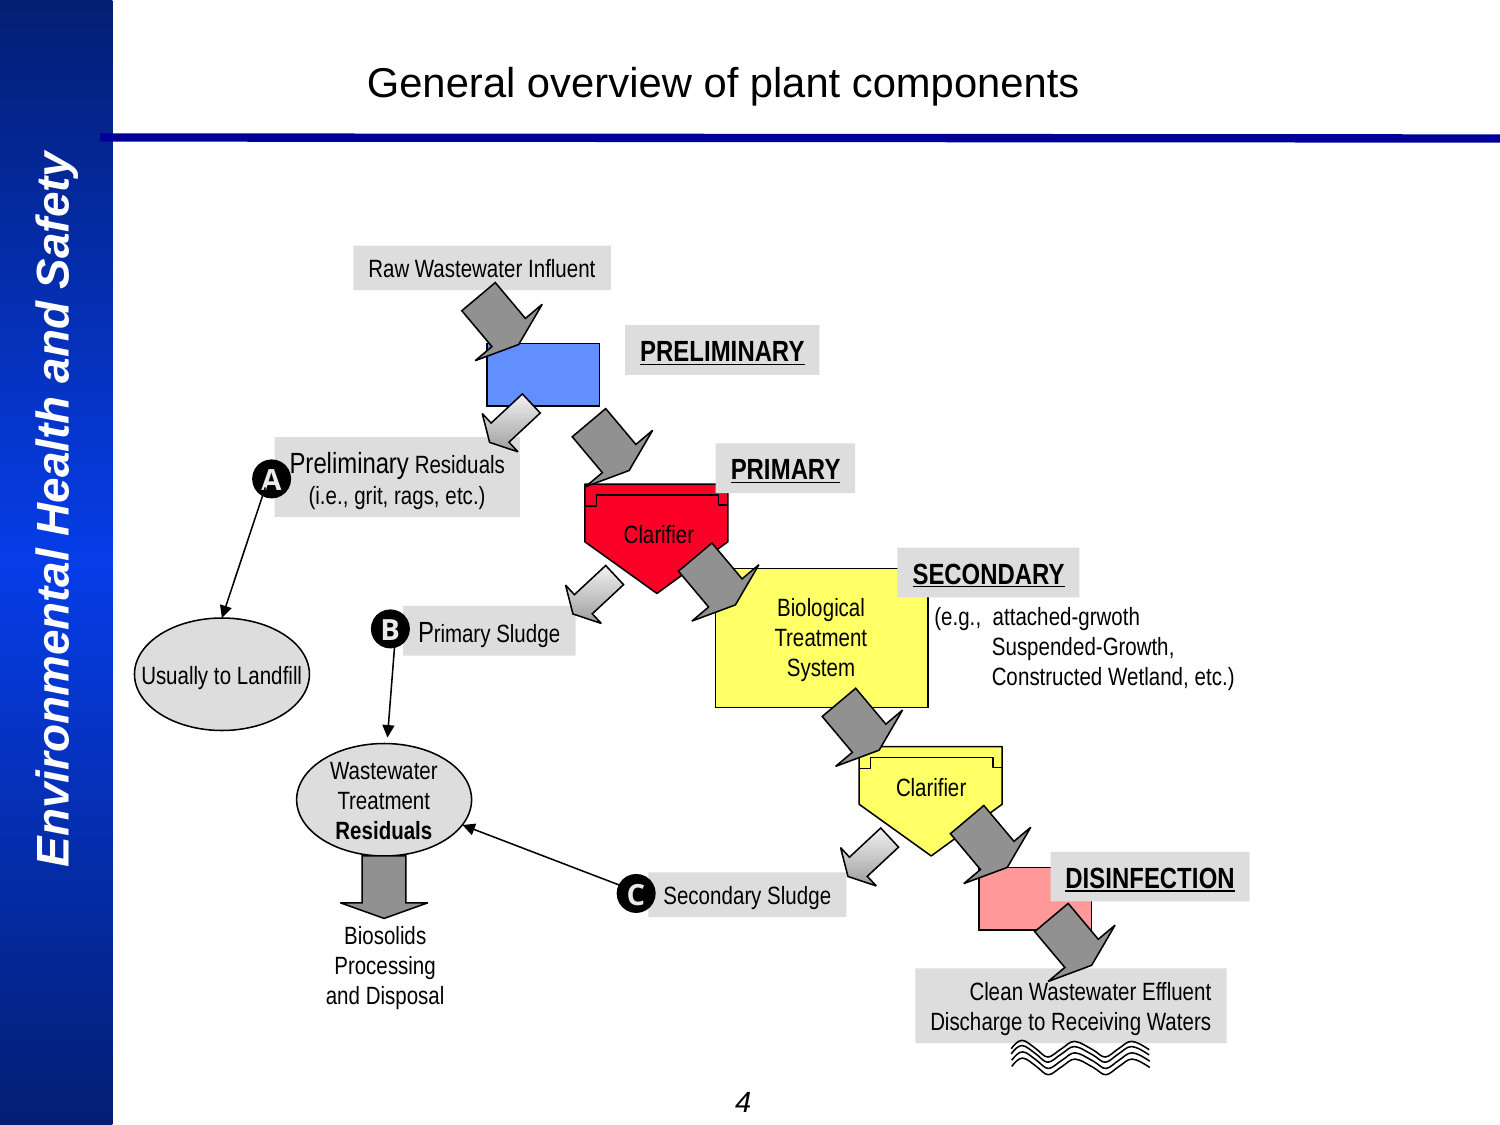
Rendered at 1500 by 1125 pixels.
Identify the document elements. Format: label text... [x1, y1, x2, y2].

text_box C [617, 874, 655, 913]
text_box A [252, 460, 291, 498]
text_box Secondary Sludge [648, 872, 847, 918]
text_box [840, 847, 880, 886]
text_box SECONDARY [897, 547, 1080, 598]
text_box PRIMARY [715, 443, 856, 494]
text_box Preliminary Residuals (i.e., grit, rags, etc.) [274, 437, 520, 517]
text_box Biosolids Processing and Disposal [310, 912, 460, 1017]
text_box Clean Wastewater Effluent Discharge to Receiving Waters [915, 968, 1227, 1044]
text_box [584, 483, 729, 594]
text_box [382, 647, 395, 738]
text_box [340, 855, 428, 912]
text_box Primary Sludge [403, 605, 576, 656]
text_box Wastewater Treatment Residuals [296, 743, 472, 855]
text_box [691, 564, 759, 622]
text_box [219, 487, 266, 618]
text_box Usually to Landfill [134, 618, 310, 731]
text_box [963, 827, 1031, 884]
text_box PRELIMINARY [625, 325, 820, 375]
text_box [858, 746, 1003, 857]
text_box [715, 568, 928, 708]
text_box (e.g., attached-grwoth Suspended-Growth, Constructed Wetland, etc.) [919, 593, 1251, 699]
text_box General overview of plant components [350, 46, 1097, 115]
text_box [487, 343, 600, 406]
text_box Raw Wastewater Influent [353, 245, 611, 291]
text_box Biological Treatment System [759, 583, 883, 689]
text_box [461, 282, 543, 361]
text_box [1034, 903, 1116, 982]
text_box [572, 408, 653, 482]
text_box [462, 823, 620, 886]
text_box DISINFECTION [1050, 851, 1250, 902]
text_box [978, 867, 1092, 930]
text_box [822, 688, 903, 767]
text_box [1010, 1040, 1150, 1076]
text_box B [371, 610, 410, 648]
text_box [482, 393, 541, 452]
text_box [565, 585, 604, 624]
